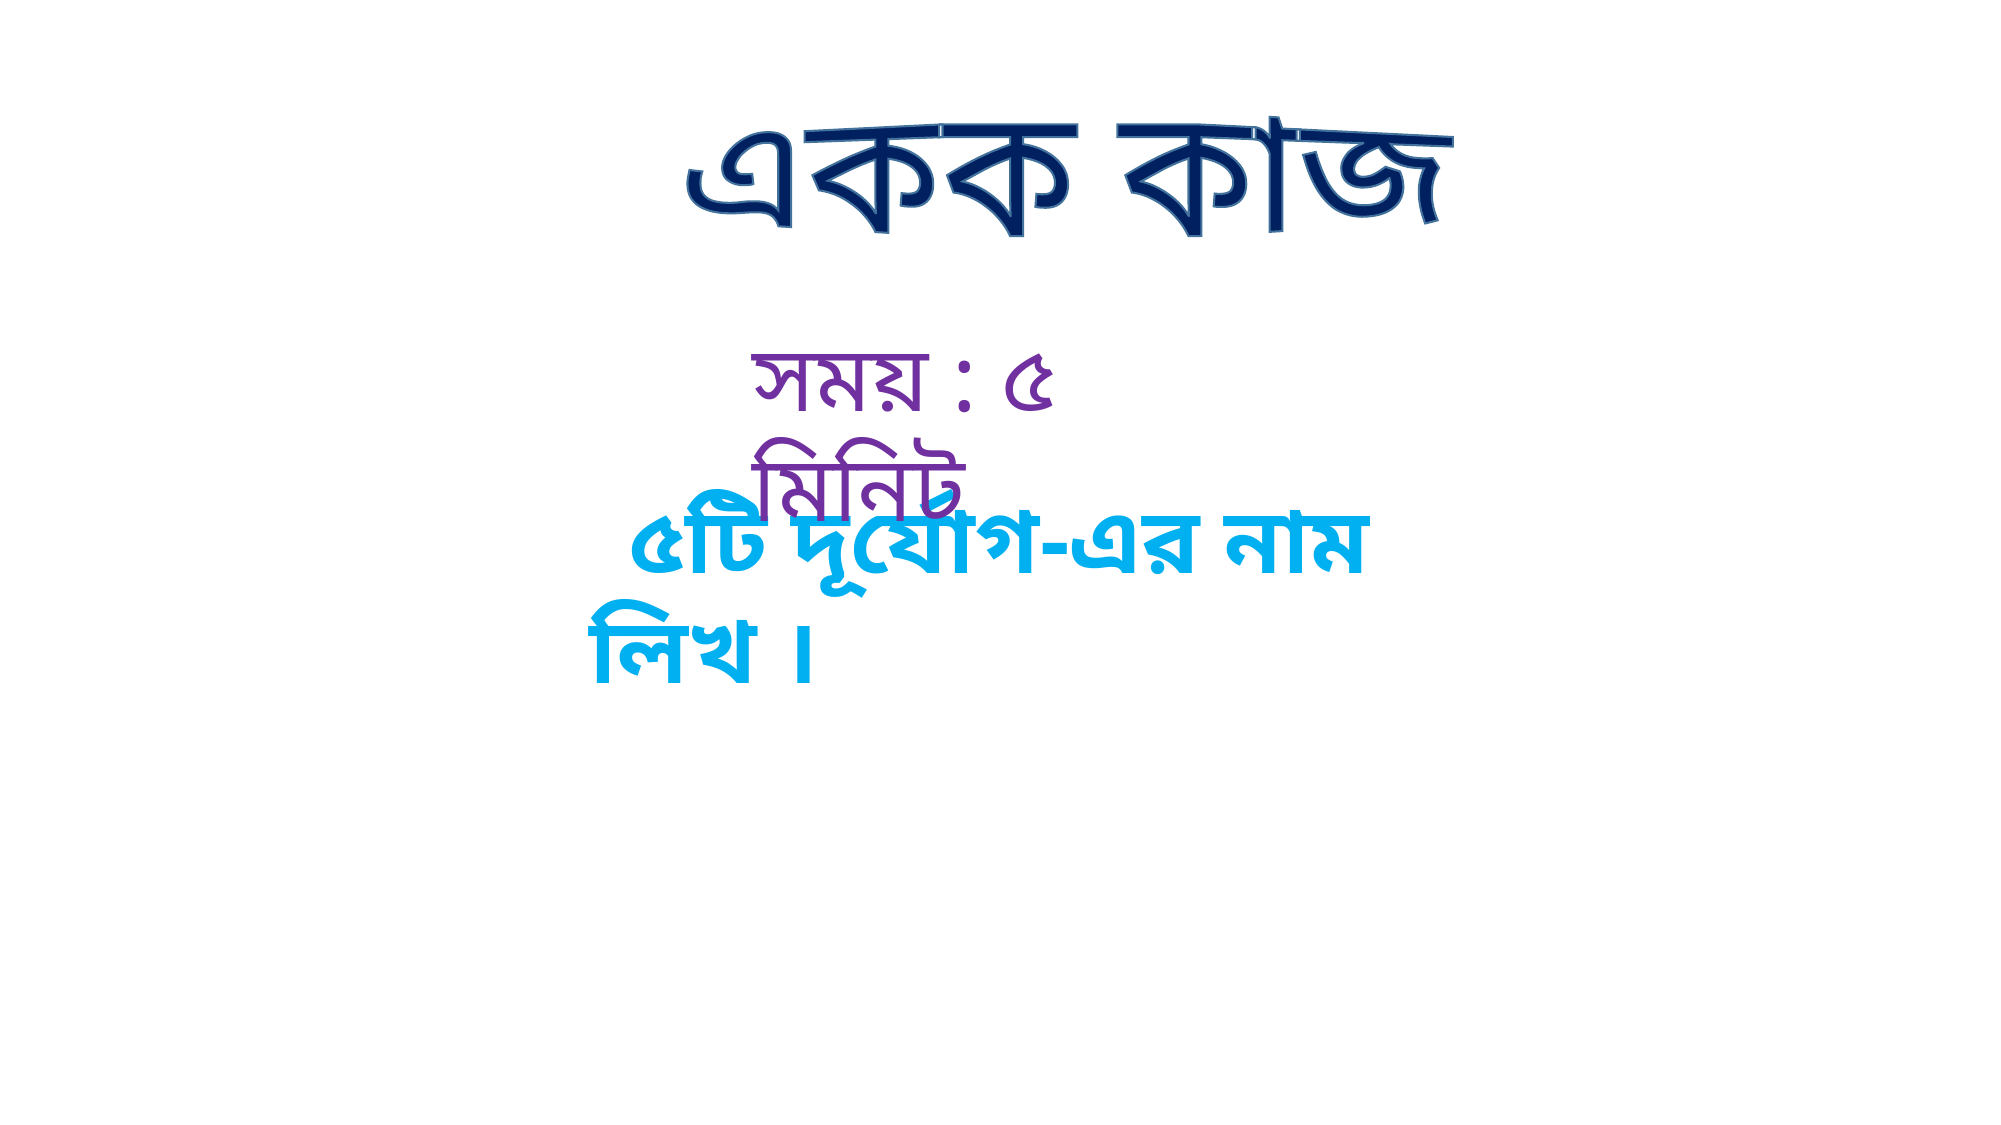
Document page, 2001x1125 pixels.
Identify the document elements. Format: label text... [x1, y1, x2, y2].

text_box একক কাজ [1116, 115, 1454, 238]
text_box একক কাজ [803, 123, 1079, 238]
text_box সময় : ৫ মিনিট [737, 312, 1275, 548]
text_box ৫টি দূর্যোগ-এর নাম লিখ । [574, 474, 1413, 710]
text_box একক কাজ [686, 131, 793, 229]
